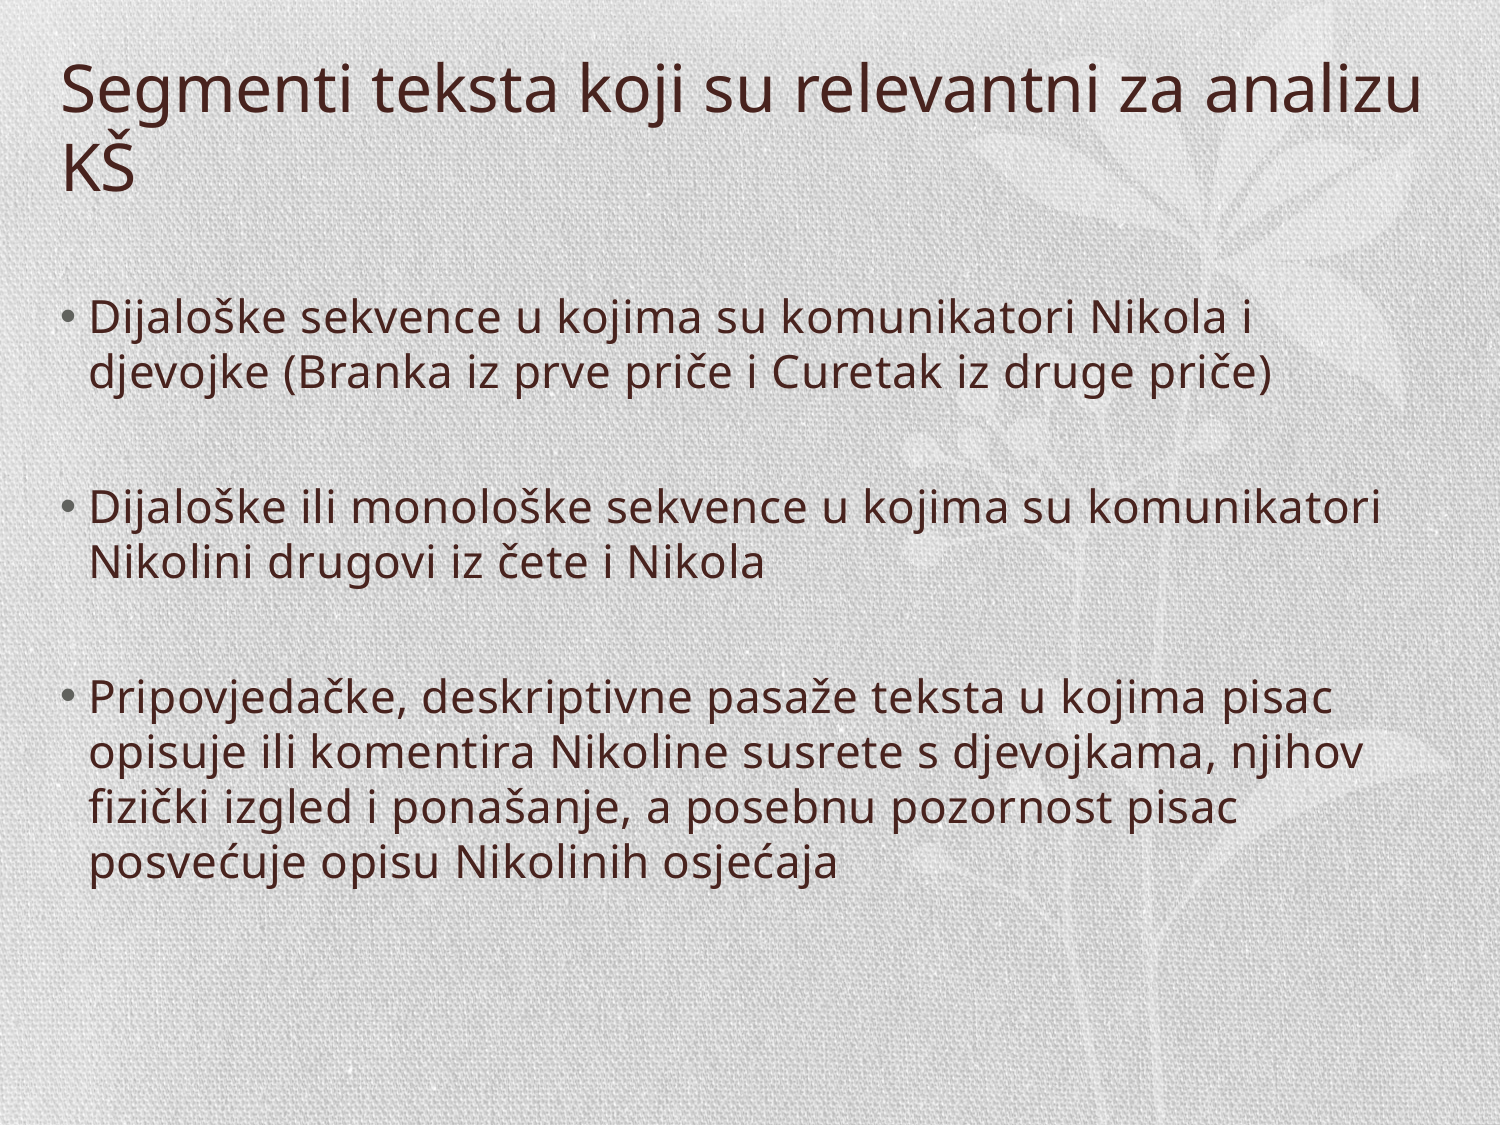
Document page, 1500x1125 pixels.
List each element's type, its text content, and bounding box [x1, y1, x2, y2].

list Dijaloške sekvence u kojima su komunikatori Nikola i djevojke (Branka iz prve priče i Curetak iz druge priče) Dijaloške ili monološke sekvence u kojima su komunikatori Nikolini drugovi iz čete i Nikola Pripovjedačke, deskriptivne pasaže teksta u kojima pisac opisuje ili komentira Nikoline susrete s djevojkama, njihov fizički izgled i ponašanje, a posebnu pozornost pisac posvećuje opisu Nikolinih osjećaja [45, 213, 1455, 1023]
title Segmenti teksta koji su relevantni za analizu KŠ [45, 37, 1455, 213]
